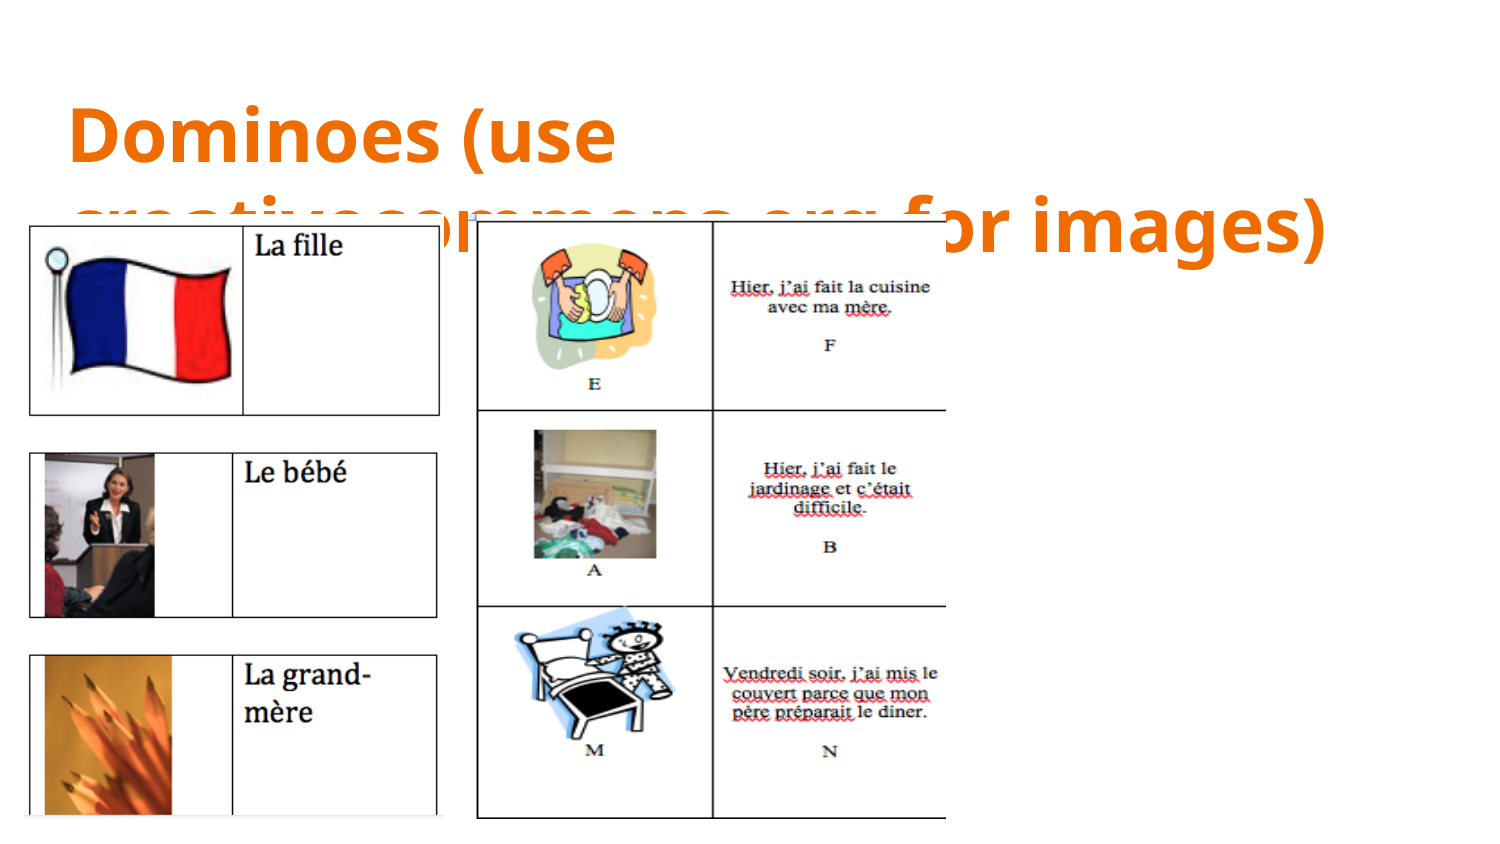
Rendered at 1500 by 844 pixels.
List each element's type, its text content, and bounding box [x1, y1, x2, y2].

picture [468, 213, 947, 819]
picture [24, 213, 444, 819]
title Dominoes (use creativecommons.org for images) [51, 72, 1449, 189]
